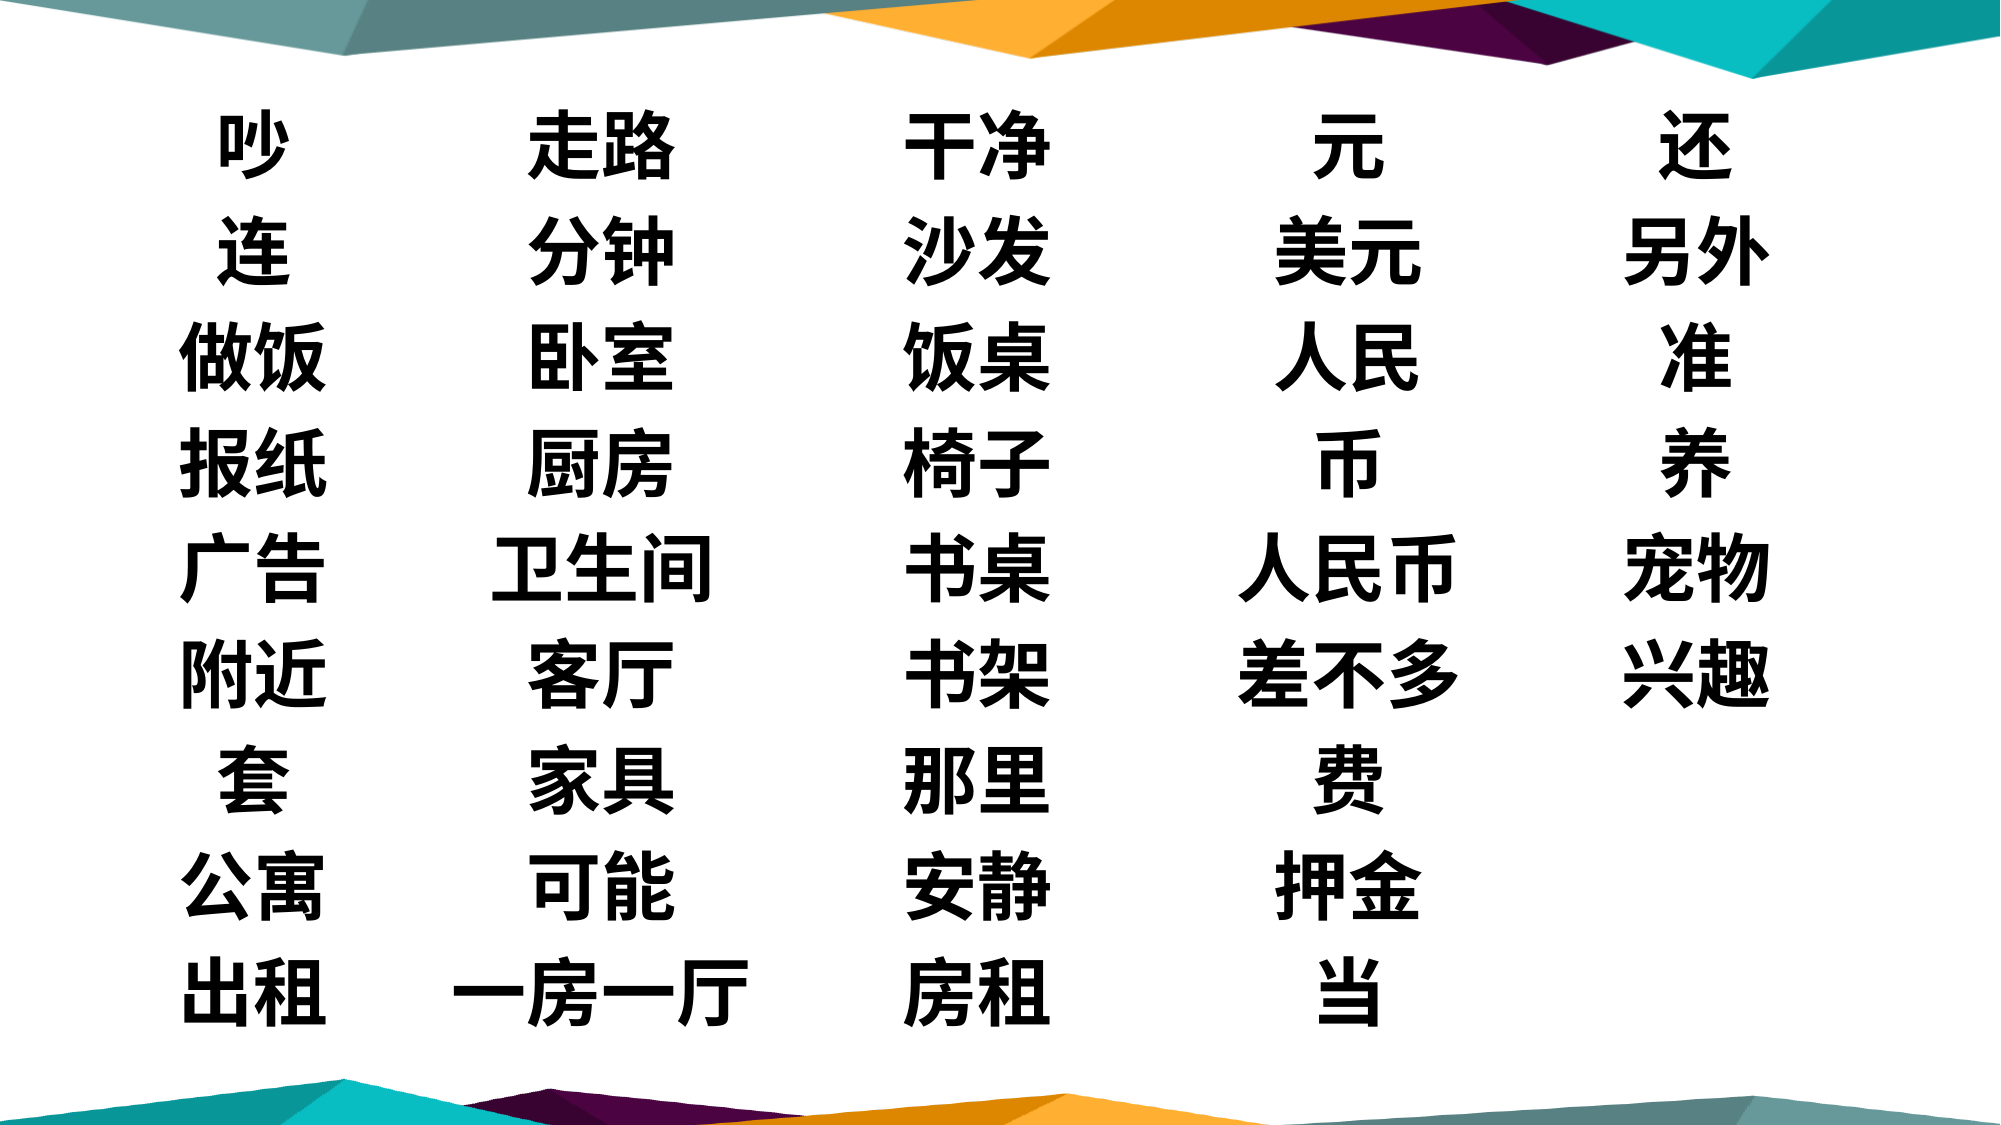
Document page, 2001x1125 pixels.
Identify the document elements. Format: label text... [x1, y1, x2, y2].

text_box 当 [1114, 937, 1583, 1043]
text_box 押金 [1114, 831, 1583, 937]
text_box 准 [1461, 302, 1931, 408]
text_box 书架 [743, 620, 1114, 725]
text_box 费 [1114, 726, 1583, 831]
text_box 椅子 [743, 408, 1114, 514]
text_box 元 [1099, 91, 1461, 196]
text_box 安静 [743, 831, 1114, 937]
text_box 走路 [367, 91, 743, 196]
text_box 沙发 [728, 196, 1114, 302]
text_box 人民 [1114, 302, 1461, 408]
text_box 客厅 [367, 620, 743, 725]
text_box 厨房 [367, 408, 743, 514]
text_box 出租 [19, 937, 367, 1043]
text_box 书桌 [743, 514, 1114, 620]
text_box 一房一厅 [367, 937, 743, 1043]
text_box 养 [1461, 408, 1931, 514]
text_box 吵 [19, 91, 367, 196]
text_box 做饭 [19, 302, 324, 408]
text_box 连 [19, 196, 367, 302]
picture [0, 1078, 2000, 1125]
text_box 套 [19, 726, 367, 831]
text_box 干净 [743, 91, 1099, 196]
text_box 广告 [19, 514, 367, 620]
text_box 美元 [1114, 196, 1461, 302]
text_box 那里 [743, 726, 1114, 831]
text_box 可能 [367, 831, 743, 937]
text_box 差不多 [1114, 620, 1461, 725]
text_box 卧室 [324, 302, 743, 408]
text_box 附近 [19, 620, 367, 725]
text_box 公寓 [19, 831, 367, 937]
text_box 房租 [743, 937, 1114, 1043]
text_box 币 [1114, 408, 1461, 514]
text_box 人民币 [1114, 514, 1461, 620]
text_box 分钟 [367, 196, 728, 302]
text_box 报纸 [19, 408, 367, 514]
text_box 卫生间 [367, 514, 743, 620]
text_box 兴趣 [1461, 620, 1931, 725]
text_box 宠物 [1461, 514, 1931, 620]
text_box 还 [1461, 91, 1931, 196]
text_box 另外 [1461, 196, 1931, 302]
picture [0, 0, 2000, 80]
text_box 饭桌 [743, 302, 1114, 408]
text_box 家具 [367, 726, 743, 831]
